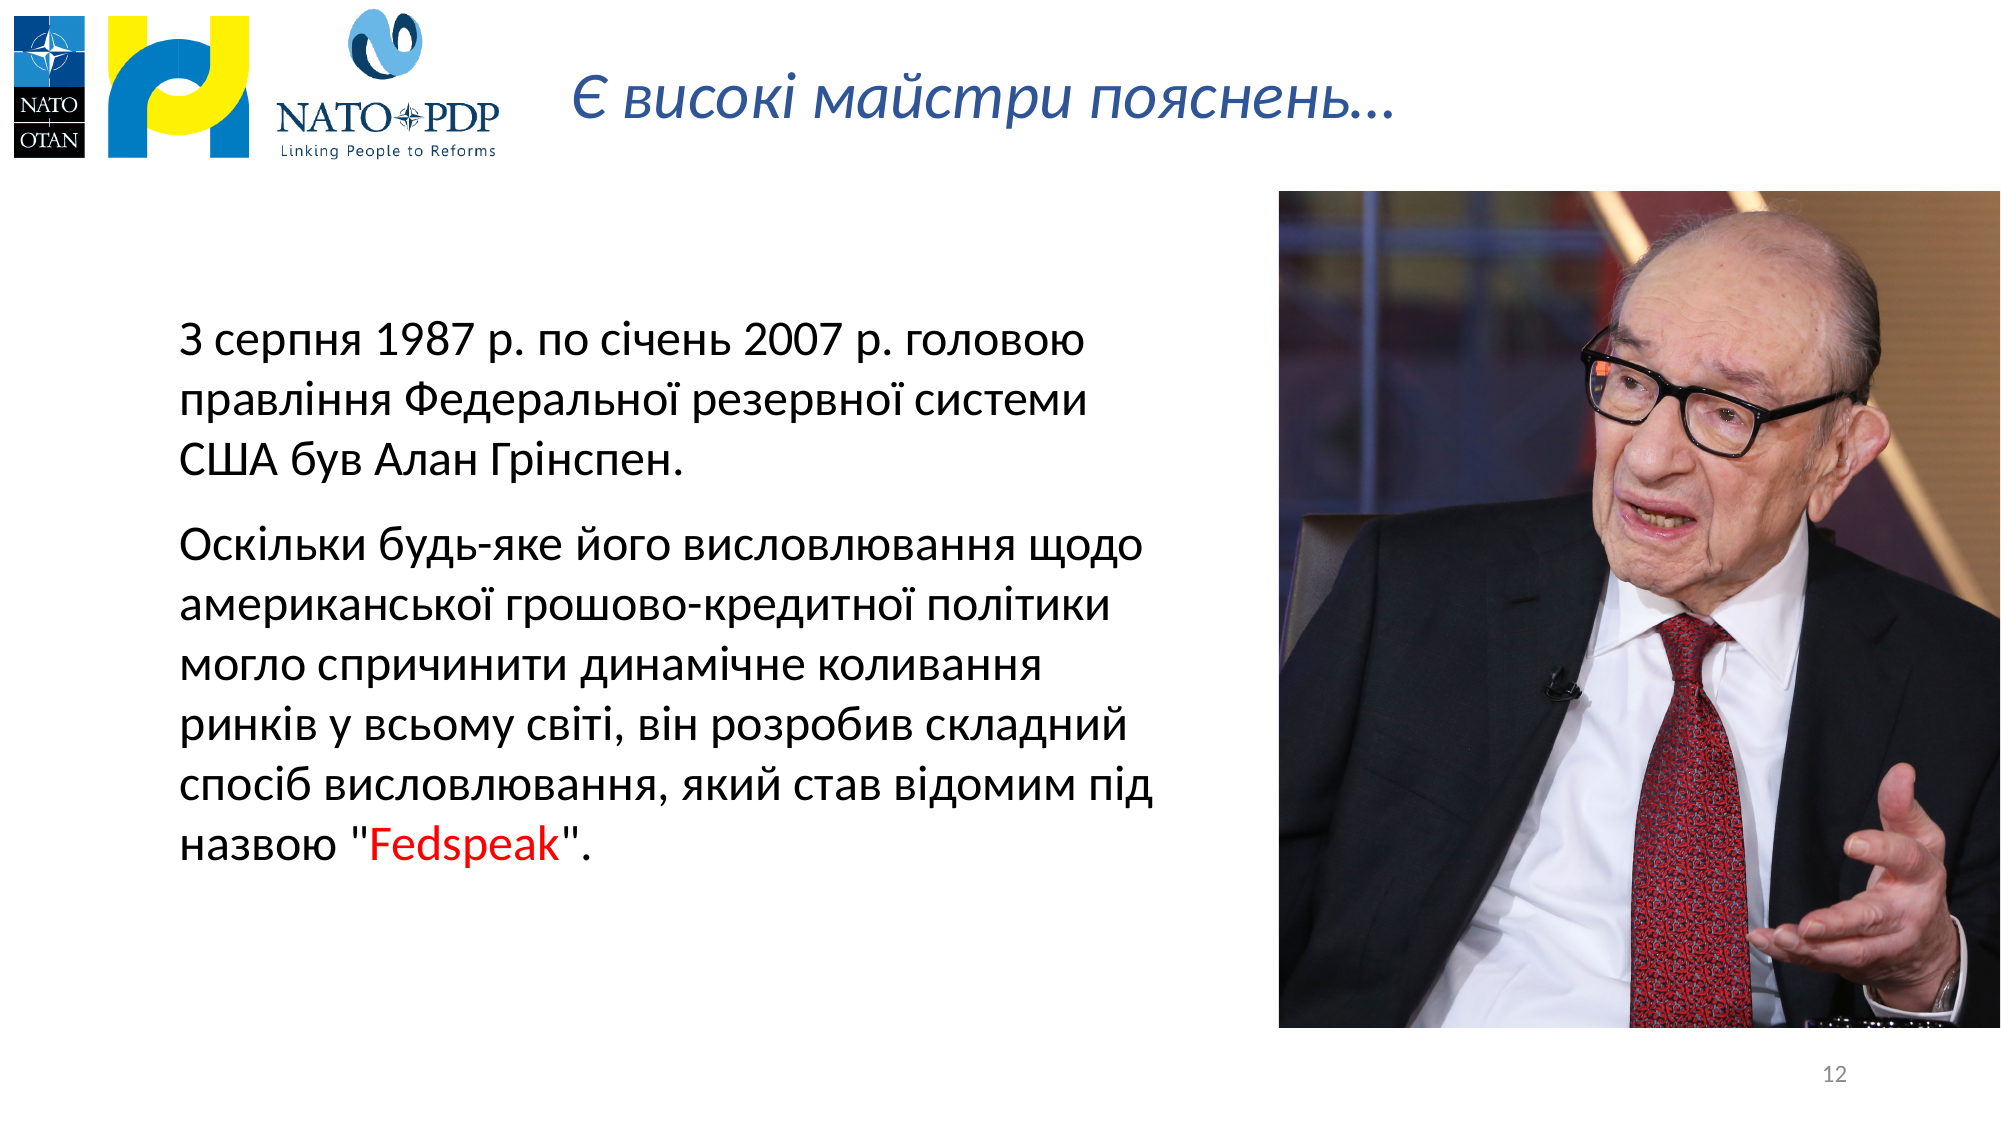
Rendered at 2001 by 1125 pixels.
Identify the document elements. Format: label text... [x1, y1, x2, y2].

picture [14, 16, 250, 158]
picture [276, 7, 499, 161]
title Є високі майстри пояснень… [555, 1, 1782, 192]
picture [1278, 191, 2001, 1028]
slide_number 12 [1412, 1042, 1863, 1103]
text_box З серпня 1987 р. по січень 2007 р. головою правління Федеральної резервної системи США був Алан Грінспен. Оскільки будь-яке його висловлювання щодо американської грошово-кредитної політики могло спричинити динамічне коливання ринків у всьому світі, він розробив складний спосіб висловлювання, який став відомим під назвою "Fedspeak". [165, 298, 1197, 879]
